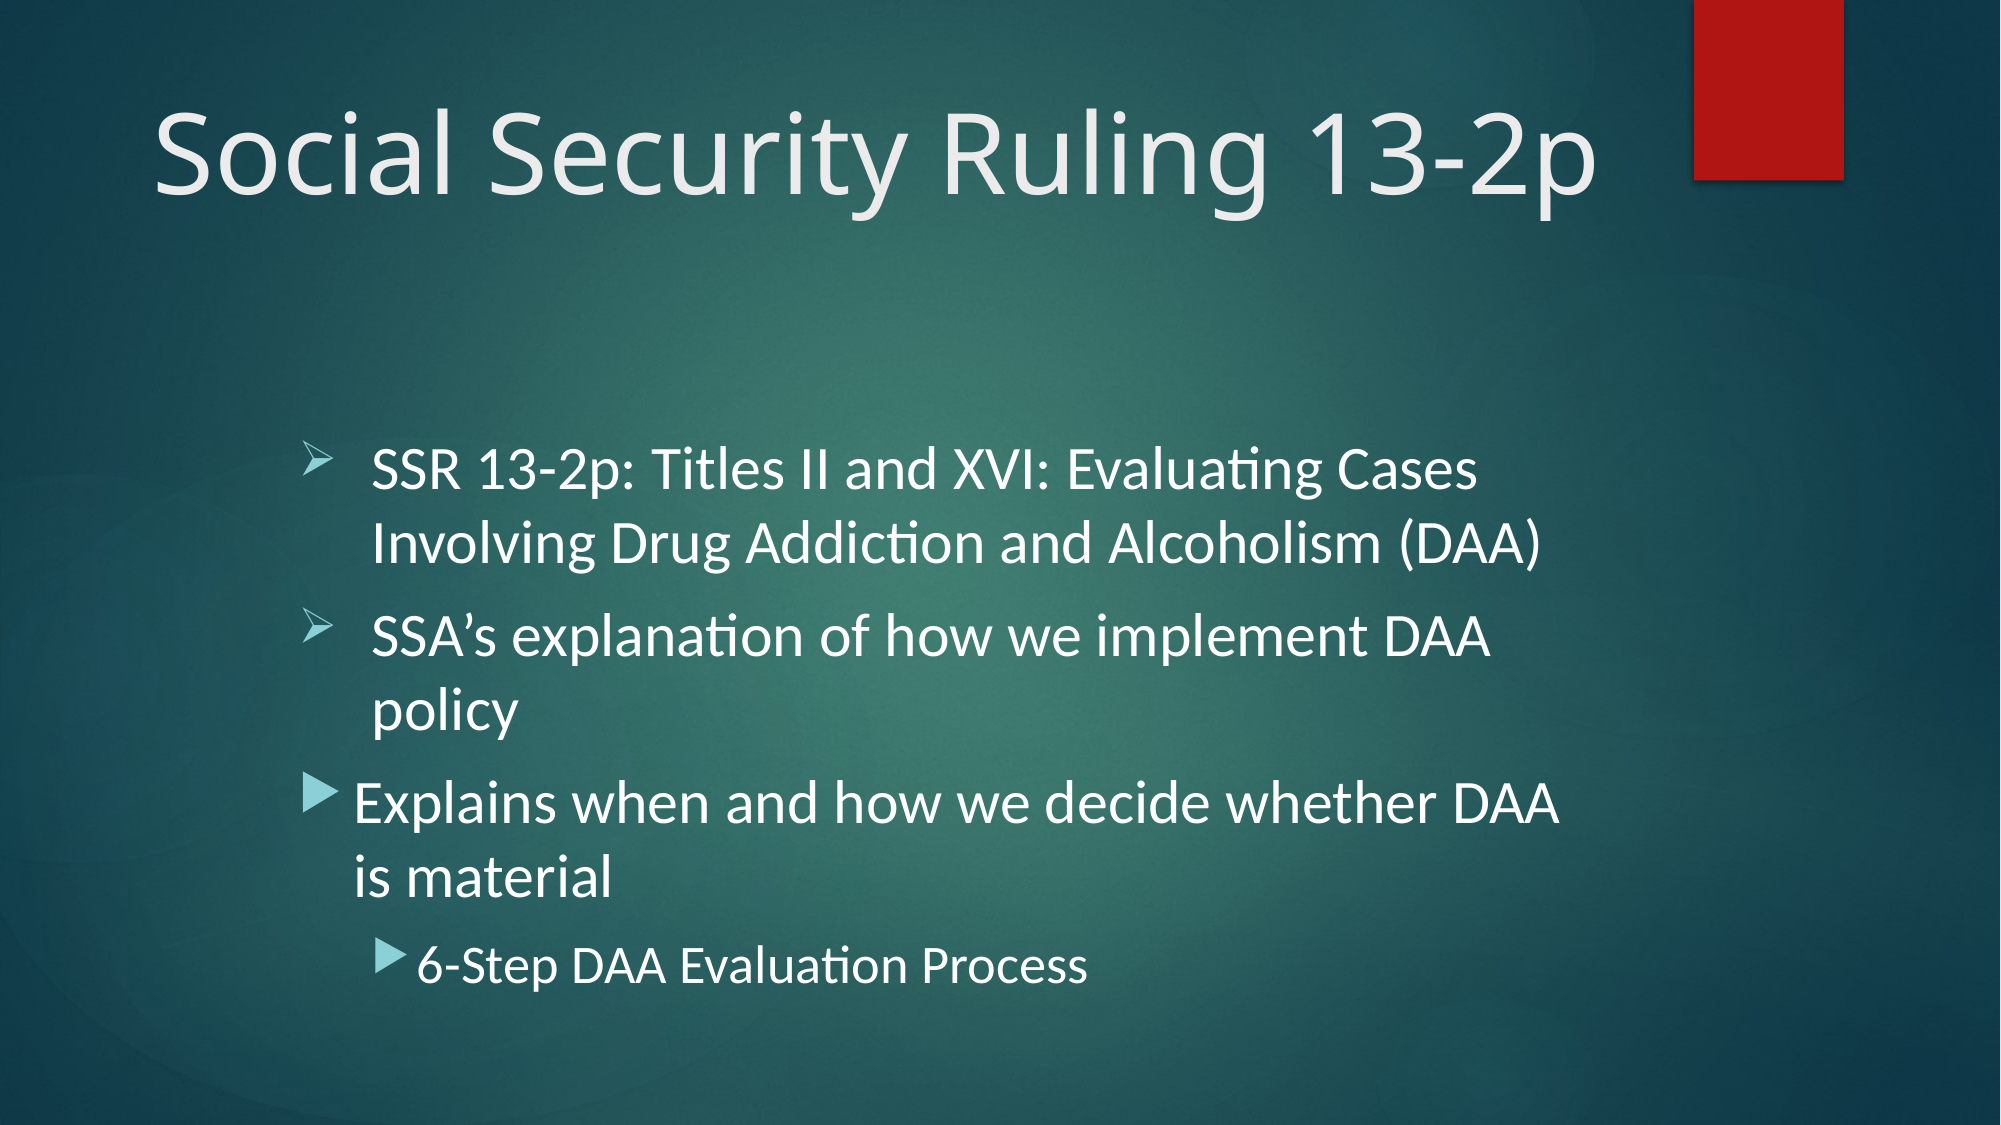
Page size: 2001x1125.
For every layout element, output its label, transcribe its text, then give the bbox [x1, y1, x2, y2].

title Social Security Ruling 13-2p [105, 74, 1650, 304]
list SSR 13-2p: Titles II and XVI: Evaluating Cases Involving Drug Addiction and Alcoholism (DAA) SSA’s explanation of how we implement DAA policy Explains when and how we decide whether DAA is material 6-Step DAA Evaluation Process [283, 420, 1600, 1013]
picture [0, 0, 2001, 1125]
